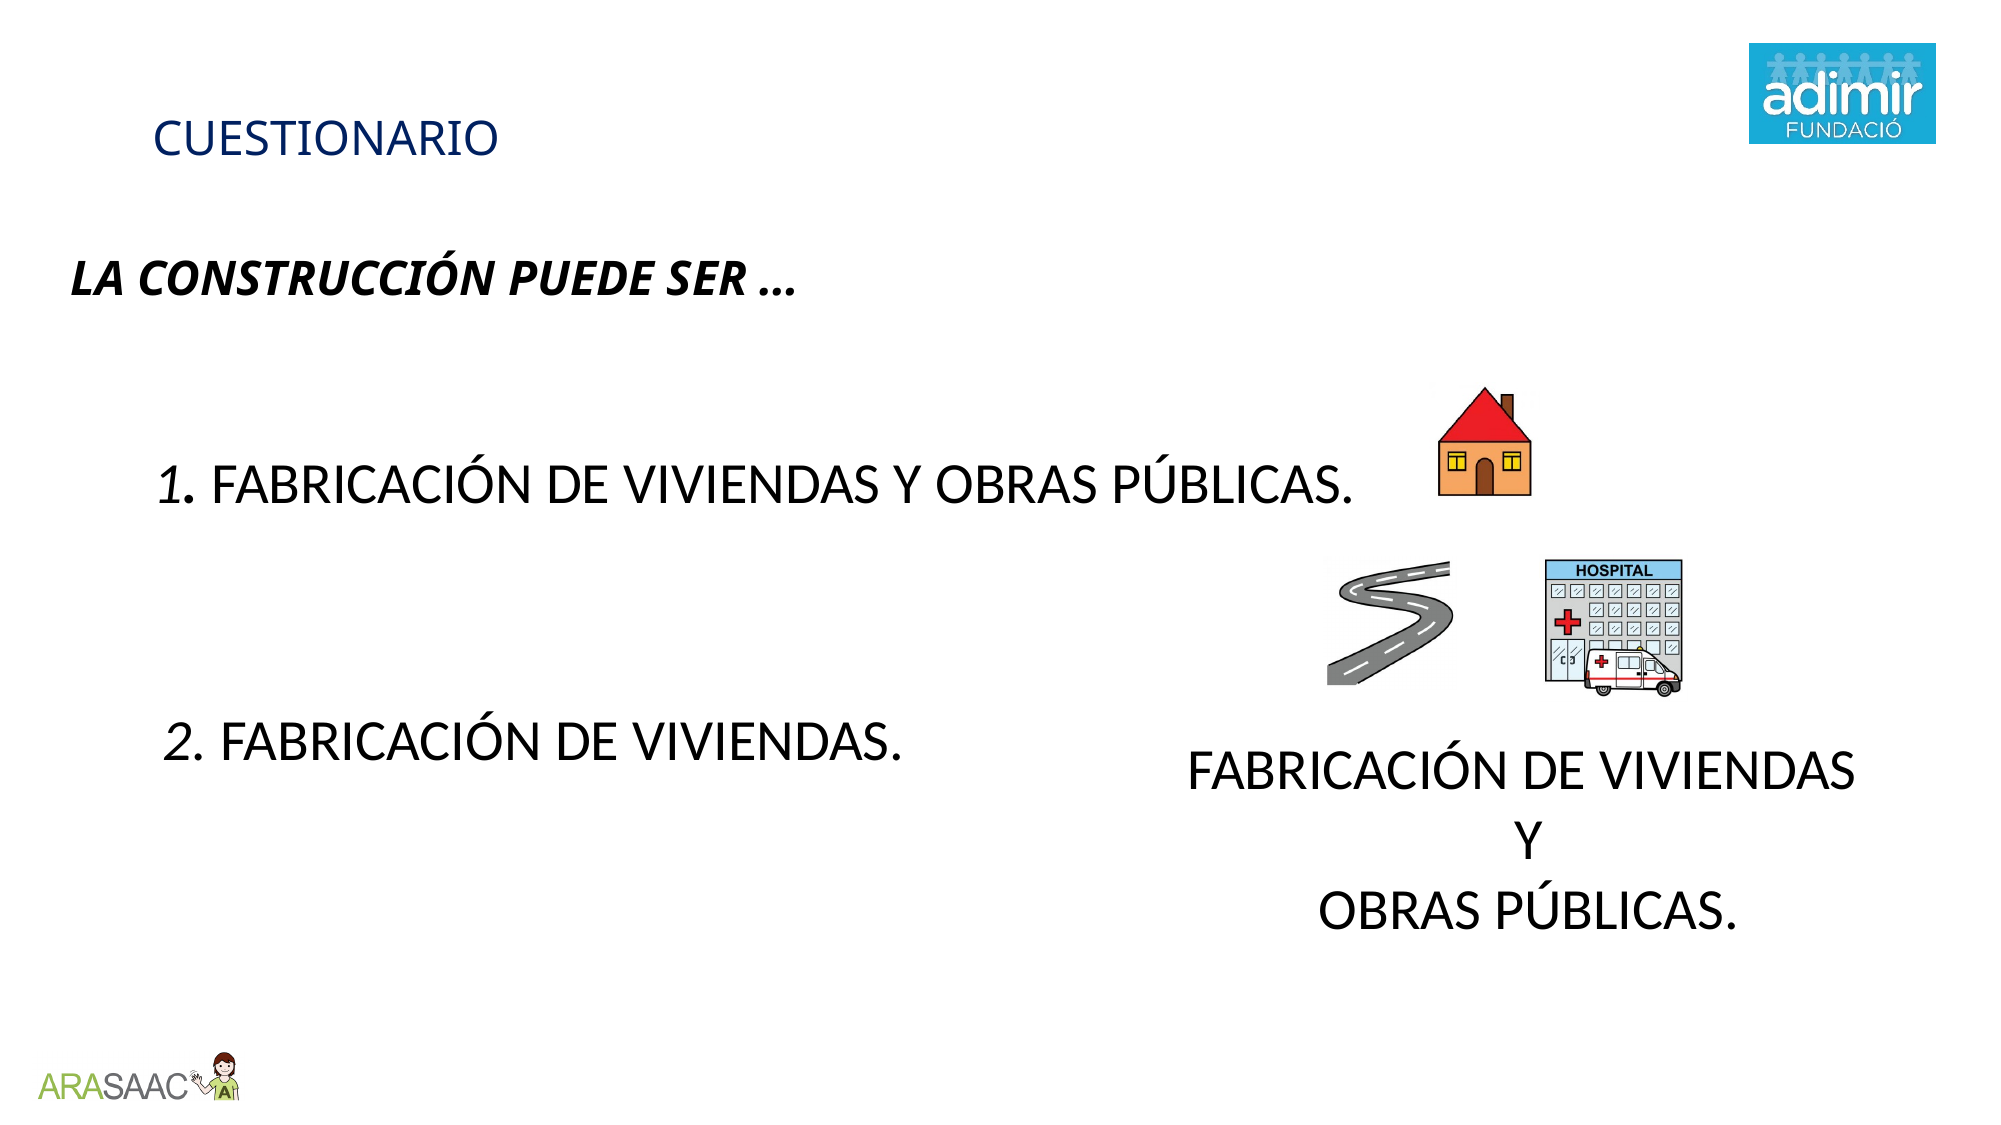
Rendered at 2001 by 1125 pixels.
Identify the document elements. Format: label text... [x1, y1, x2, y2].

picture [1429, 382, 1540, 500]
title CUESTIONARIO [137, 105, 1863, 231]
picture [1323, 556, 1457, 690]
text_box 1. FABRICACIÓN DE VIVIENDAS Y OBRAS PÚBLICAS. [109, 437, 1578, 523]
picture [1539, 554, 1688, 702]
picture [32, 1051, 245, 1101]
picture [1749, 43, 1936, 144]
text_box 2. FABRICACIÓN DE VIVIENDAS. [119, 694, 1869, 780]
text_box LA CONSTRUCCIÓN PUEDE SER … [32, 245, 1758, 371]
text_box FABRICACIÓN DE VIVIENDAS Y OBRAS PÚBLICAS. [1057, 723, 2000, 1019]
